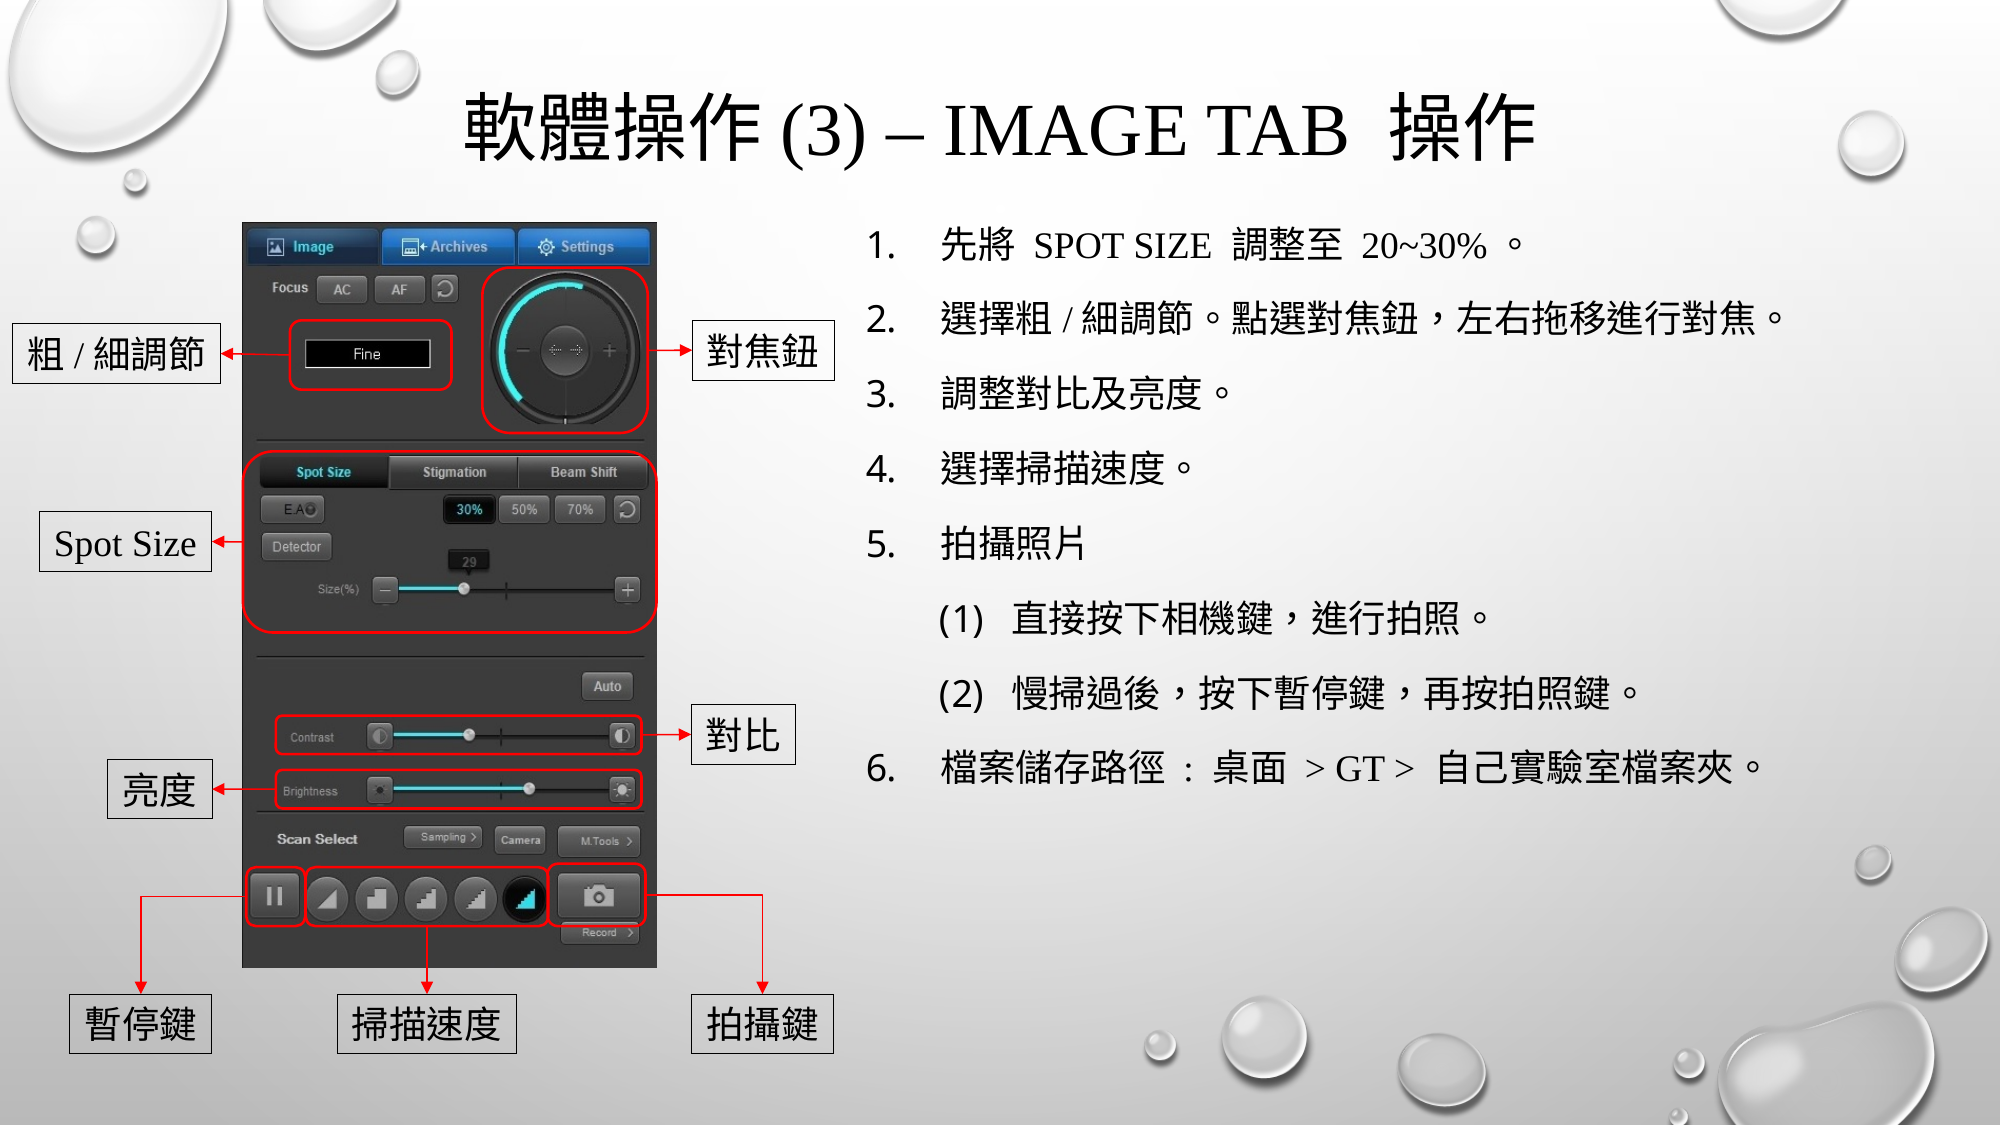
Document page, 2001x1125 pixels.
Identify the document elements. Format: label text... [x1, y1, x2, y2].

text_box 亮度 [107, 759, 213, 819]
text_box 掃描速度 [337, 994, 517, 1054]
text_box 拍攝鍵 [691, 994, 834, 1054]
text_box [140, 896, 247, 995]
text_box 對比 [691, 704, 796, 765]
text_box 暫停鍵 [69, 994, 212, 1054]
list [242, 222, 657, 968]
picture [0, 0, 2000, 1125]
text_box 粗/細調節 [12, 323, 221, 384]
list 先將 Spot size 調整至 20~30%。 選擇粗/細調節。點選對焦鈕，左右拖移進行對焦。 調整對比及亮度。 選擇掃描速度。 拍攝照片 直接按下相機鍵，進行拍照。 慢掃過後，按下暫停鍵，再按拍照鍵。 檔案儲存路徑 : 桌面 > GT > 自己實驗室檔案夾。 [850, 204, 1850, 950]
text_box 對焦鈕 [692, 320, 835, 381]
text_box Spot Size [39, 511, 212, 572]
title 軟體操作(3) – image tab 操作 [149, 0, 1851, 262]
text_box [645, 894, 763, 995]
